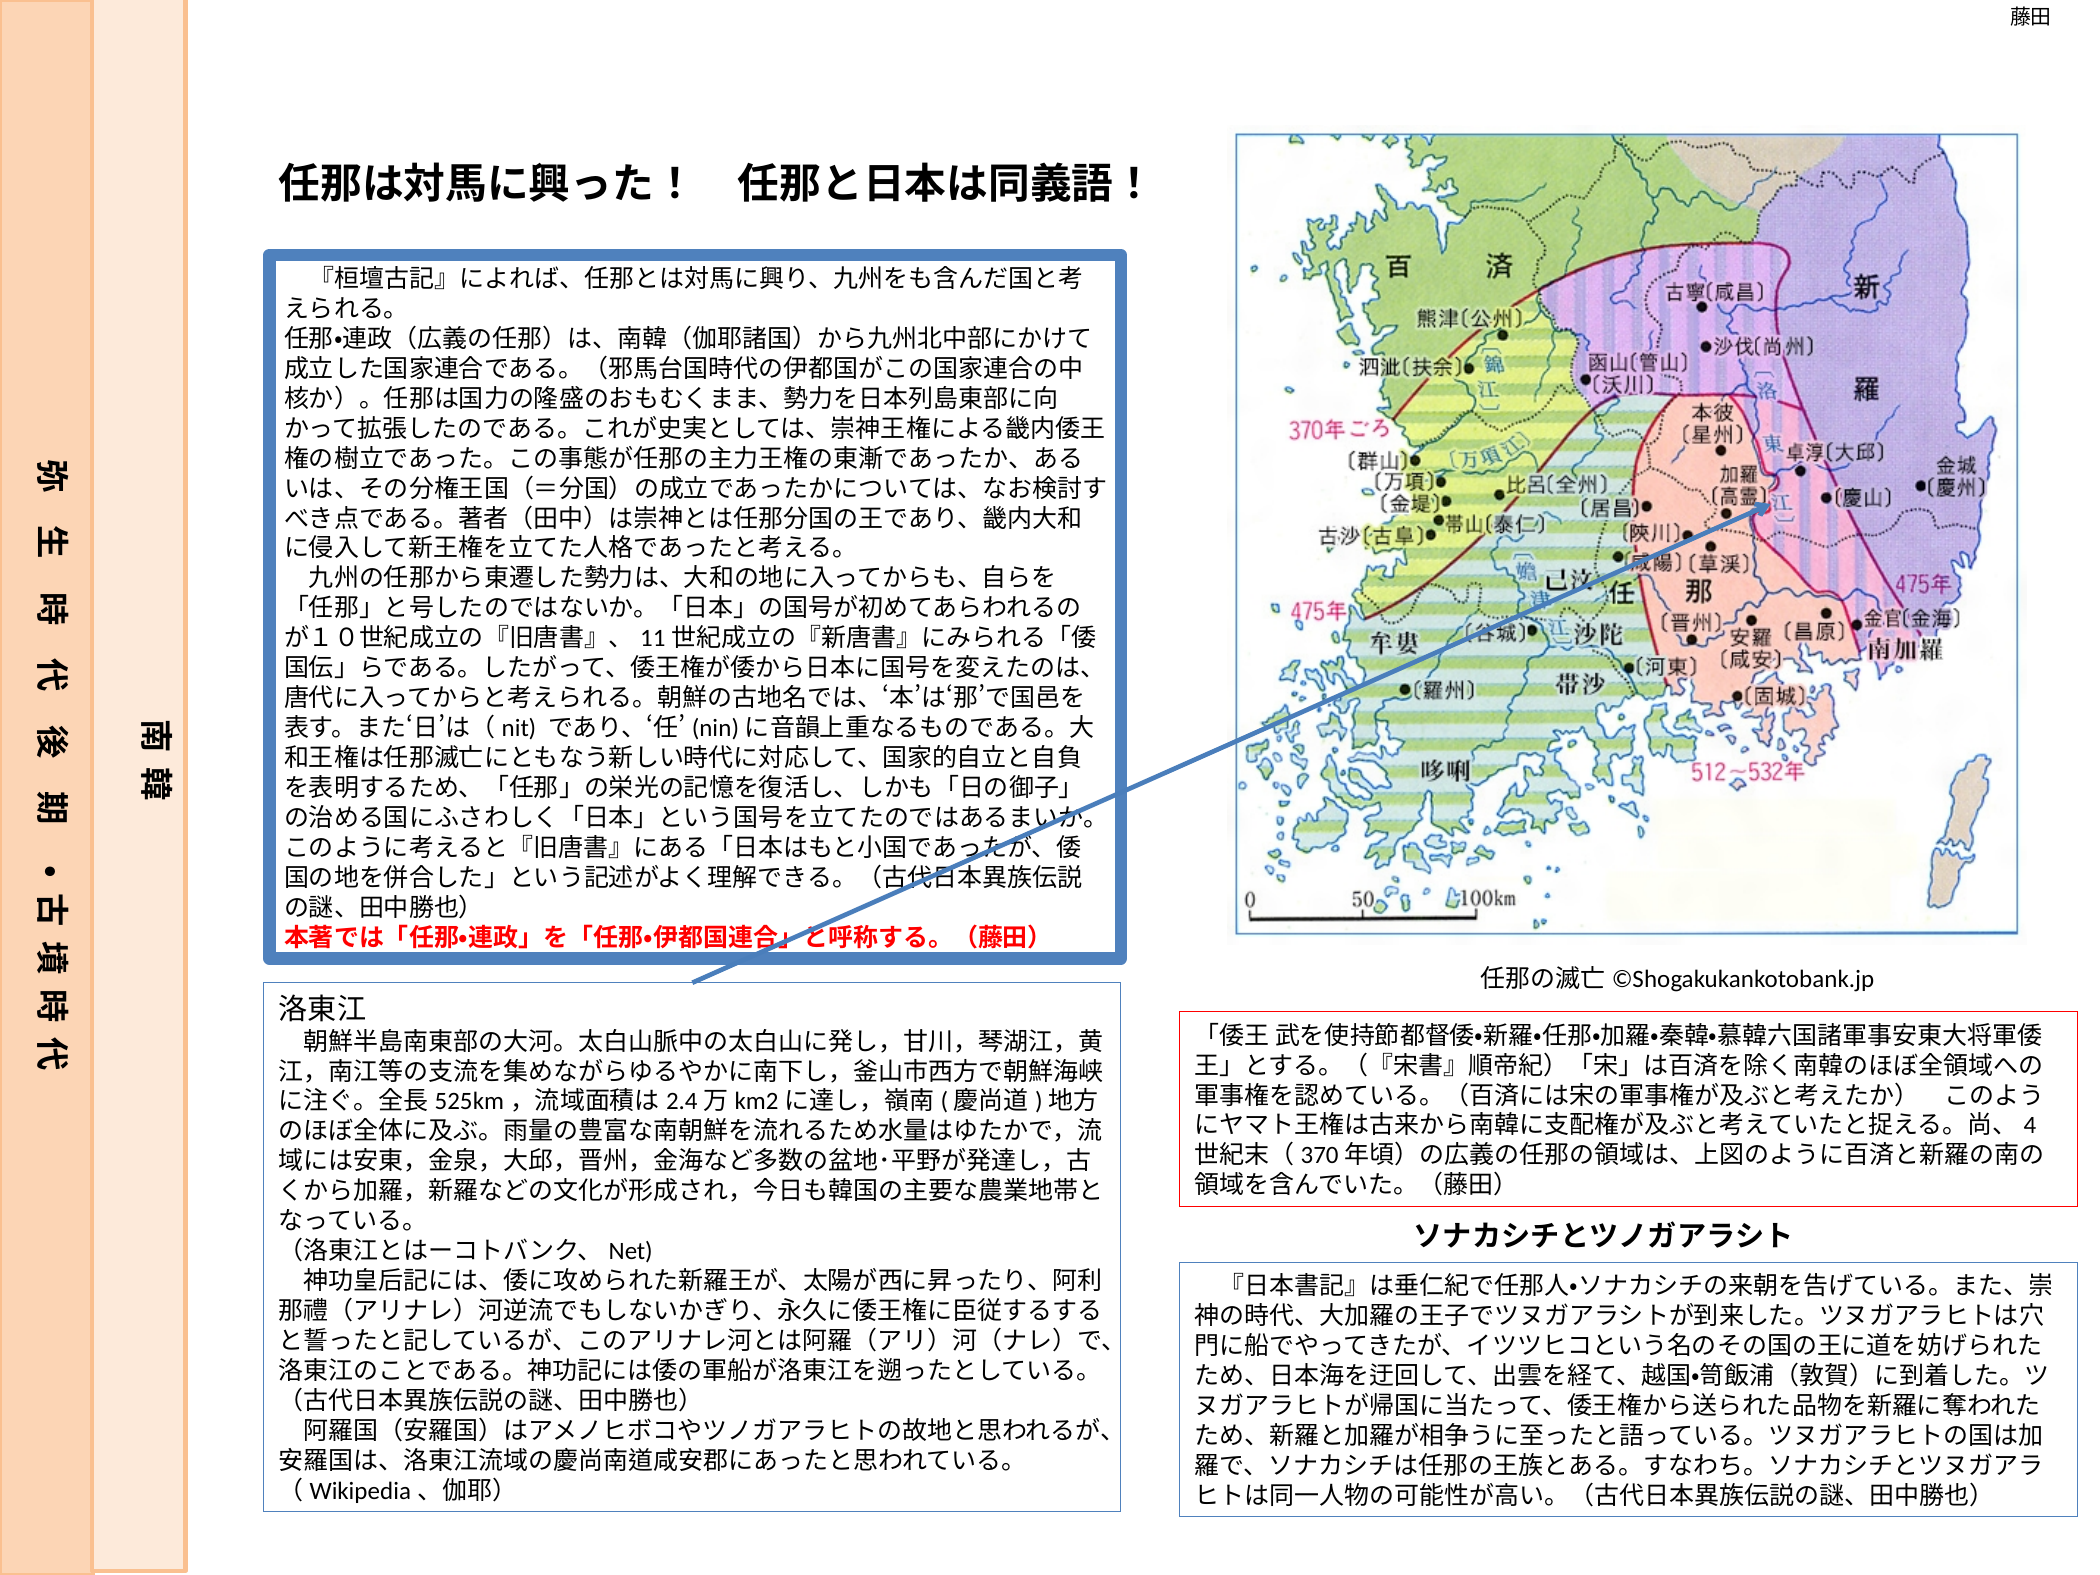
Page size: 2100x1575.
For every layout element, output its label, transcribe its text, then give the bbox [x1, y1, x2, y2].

text_box [90, 0, 188, 1573]
text_box 任那の滅亡©Shogakukankotobank.jp [1466, 954, 1935, 1000]
text_box 「倭王 武を使持節都督倭・新羅・任那・加羅・秦韓・慕韓六国諸軍事安東大将軍倭王」とする。（『宋書』順帝紀）「宋」は百済を除く南韓のほぼ全領域への軍事権を認めている。（百済には宋の軍事権が及ぶと考えたか） このようにヤマト王権は古来から南韓に支配権が及ぶと考えていたと捉える。尚、4世紀末（370年頃）の広義の任那の領域は、上図のように百済と新羅の南の領域を含んでいた。（藤田） [1179, 1011, 2078, 1207]
text_box 藤田 [1995, 0, 2067, 36]
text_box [692, 503, 1771, 983]
text_box [0, 0, 95, 1575]
picture [1226, 125, 2027, 945]
text_box 任那は対馬に興った！ 任那と日本は同義語！ [263, 149, 1180, 215]
text_box 弥 生 時 代 後 期 ・ 古 墳 時 代 [10, 444, 82, 1031]
text_box 『桓壇古記』によれば、任那とは対馬に興り、九州をも含んだ国と考えられる。 任那・連政（広義の任那）は、南韓（伽耶諸国）から九州北中部にかけて成立した国家連合である。（邪馬台国時代の伊都国がこの国家連合の中核か）。任那は国力の隆盛のおもむくまま、勢力を日本列島東部に向かって拡張したのである。これが史実としては、崇神王権による畿内倭王権の樹立であった。この事態が任那の主力王権の東漸であったか、あるいは、その分権王国（＝分国）の成立であったかについては、なお検討すべき点である。著者（田中）は崇神とは任那分国の王であり、畿内大和に侵入して新王権を立てた人格であったと考える。 九州の任那から東遷した勢力は、大和の地に入ってからも、自らを「任那」と号したのではないか。「日本」の国号が初めてあらわれるのが１０世紀成立の『旧唐書』、11世紀成立の『新唐書』にみられる「倭国伝」らである。したがって、倭王権が倭から日本に国号を変えたのは、唐代に入ってからと考えられる。朝鮮の古地名では、‘本’は‘那’で国邑を表す。また‘日’は（nit) であり、‘任’(nin)に音韻上重なるものである。大和王権は任那滅亡にともなう新しい時代に対応して、国家的自立と自負を表明するため、「任那」の栄光の記憶を復活し、しかも「日の御子」の治める国にふさわしく「日本」という国号を立てたのではあるまいか。このように考えると『旧唐書』にある「日本はもと小国であったが、倭国の地を併合した」という記述がよく理解できる。（古代日本異族伝説の謎、田中勝也） 本著では「任那・連政」を「任那・伊都国連合」と呼称する。（藤田） [269, 255, 1121, 959]
text_box 『日本書記』は垂仁紀で任那人・ソナカシチの来朝を告げている。また、崇神の時代、大加羅の王子でツヌガアラシトが到来した。ツヌガアラヒトは穴門に船でやってきたが、イツツヒコという名のその国の王に道を妨げられたため、日本海を迂回して、出雲を経て、越国・笥飯浦（敦賀）に到着した。ツヌガアラヒトが帰国に当たって、倭王権から送られた品物を新羅に奪われたため、新羅と加羅が相争うに至ったと語っている。ツヌガアラヒトの国は加羅で、ソナカシチは任那の王族とある。すなわち。ソナカシチとツヌガアラヒトは同一人物の可能性が高い。（古代日本異族伝説の謎、田中勝也） [1179, 1262, 2078, 1517]
text_box 洛東江 朝鮮半島南東部の大河。太白山脈中の太白山に発し，甘川，琴湖江，黄江，南江等の支流を集めながらゆるやかに南下し，釜山市西方で朝鮮海峡に注ぐ。全長525km，流域面積は2.4万km2に達し，嶺南(慶尚道)地方のほぼ全体に及ぶ。雨量の豊富な南朝鮮を流れるため水量はゆたかで，流域には安東，金泉，大邱，晋州，金海など多数の盆地･平野が発達し，古くから加羅，新羅などの文化が形成され，今日も韓国の主要な農業地帯となっている。 （洛東江とはーコトバンク、Net) 神功皇后記には、倭に攻められた新羅王が、太陽が西に昇ったり、阿利那禮（アリナレ）河逆流でもしないかぎり、永久に倭王権に臣従するすると誓ったと記しているが、このアリナレ河とは阿羅（アリ）河（ナレ）で、洛東江のことである。神功記には倭の軍船が洛東江を遡ったとしている。 （古代日本異族伝説の謎、田中勝也） 阿羅国（安羅国）はアメノヒボコやツノガアラヒトの故地と思われるが、安羅国は、洛東江流域の慶尚南道咸安郡にあったと思われている。（Wikipedia、伽耶） [263, 982, 1121, 1512]
text_box 南 韓 [114, 704, 186, 809]
text_box ソナカシチとツノガアラシト [1399, 1209, 1809, 1260]
